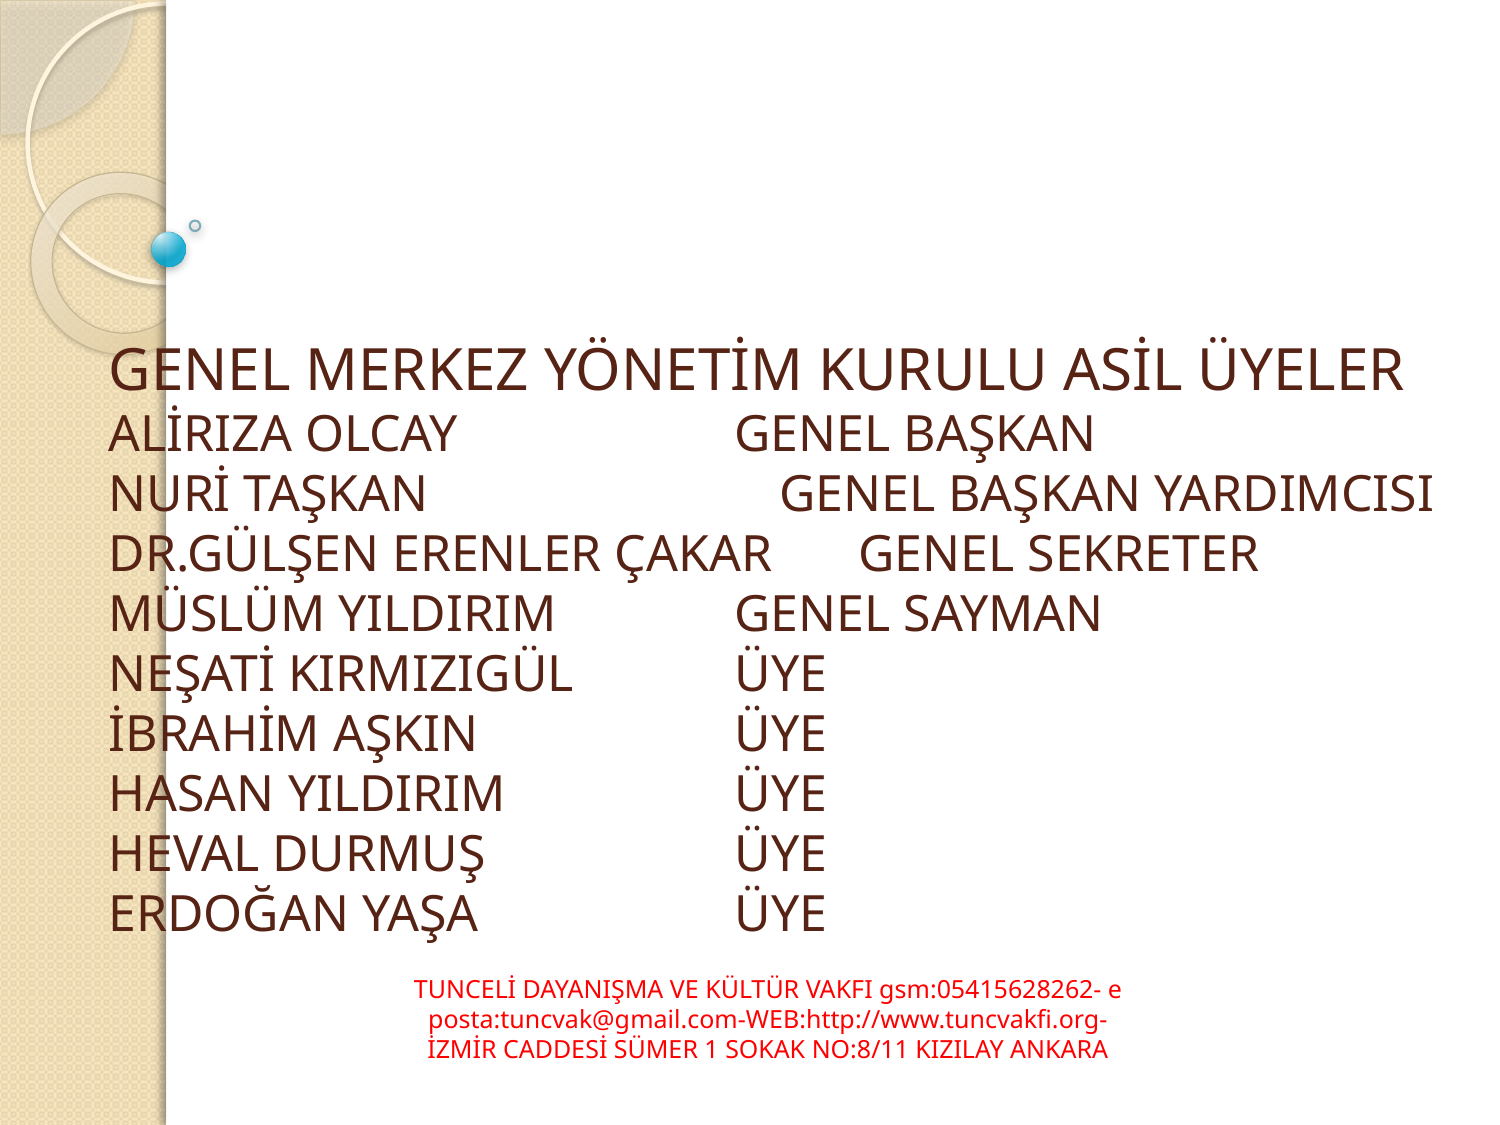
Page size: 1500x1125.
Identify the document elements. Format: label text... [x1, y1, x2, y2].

footer TUNCELİ DAYANIŞMA VE KÜLTÜR VAKFI gsm:05415628262- e posta:tuncvak@gmail.com-WEB:http://www.tuncvakfi.org- İZMİR CADDESİ SÜMER 1 SOKAK NO:8/11 KIZILAY ANKARA [292, 972, 1244, 1071]
title GENEL MERKEZ YÖNETİM KURULU ASİL ÜYELER ALİRIZA OLCAY GENEL BAŞKAN NURİ TAŞKAN GENEL BAŞKAN YARDIMCISI DR.GÜLŞEN ERENLER ÇAKAR GENEL SEKRETER MÜSLÜM YILDIRIM GENEL SAYMAN NEŞATİ KIRMIZIGÜL ÜYE İBRAHİM AŞKIN ÜYE HASAN YILDIRIM ÜYE HEVAL DURMUŞ ÜYE ERDOĞAN YAŞA ÜYE [93, 128, 1457, 950]
